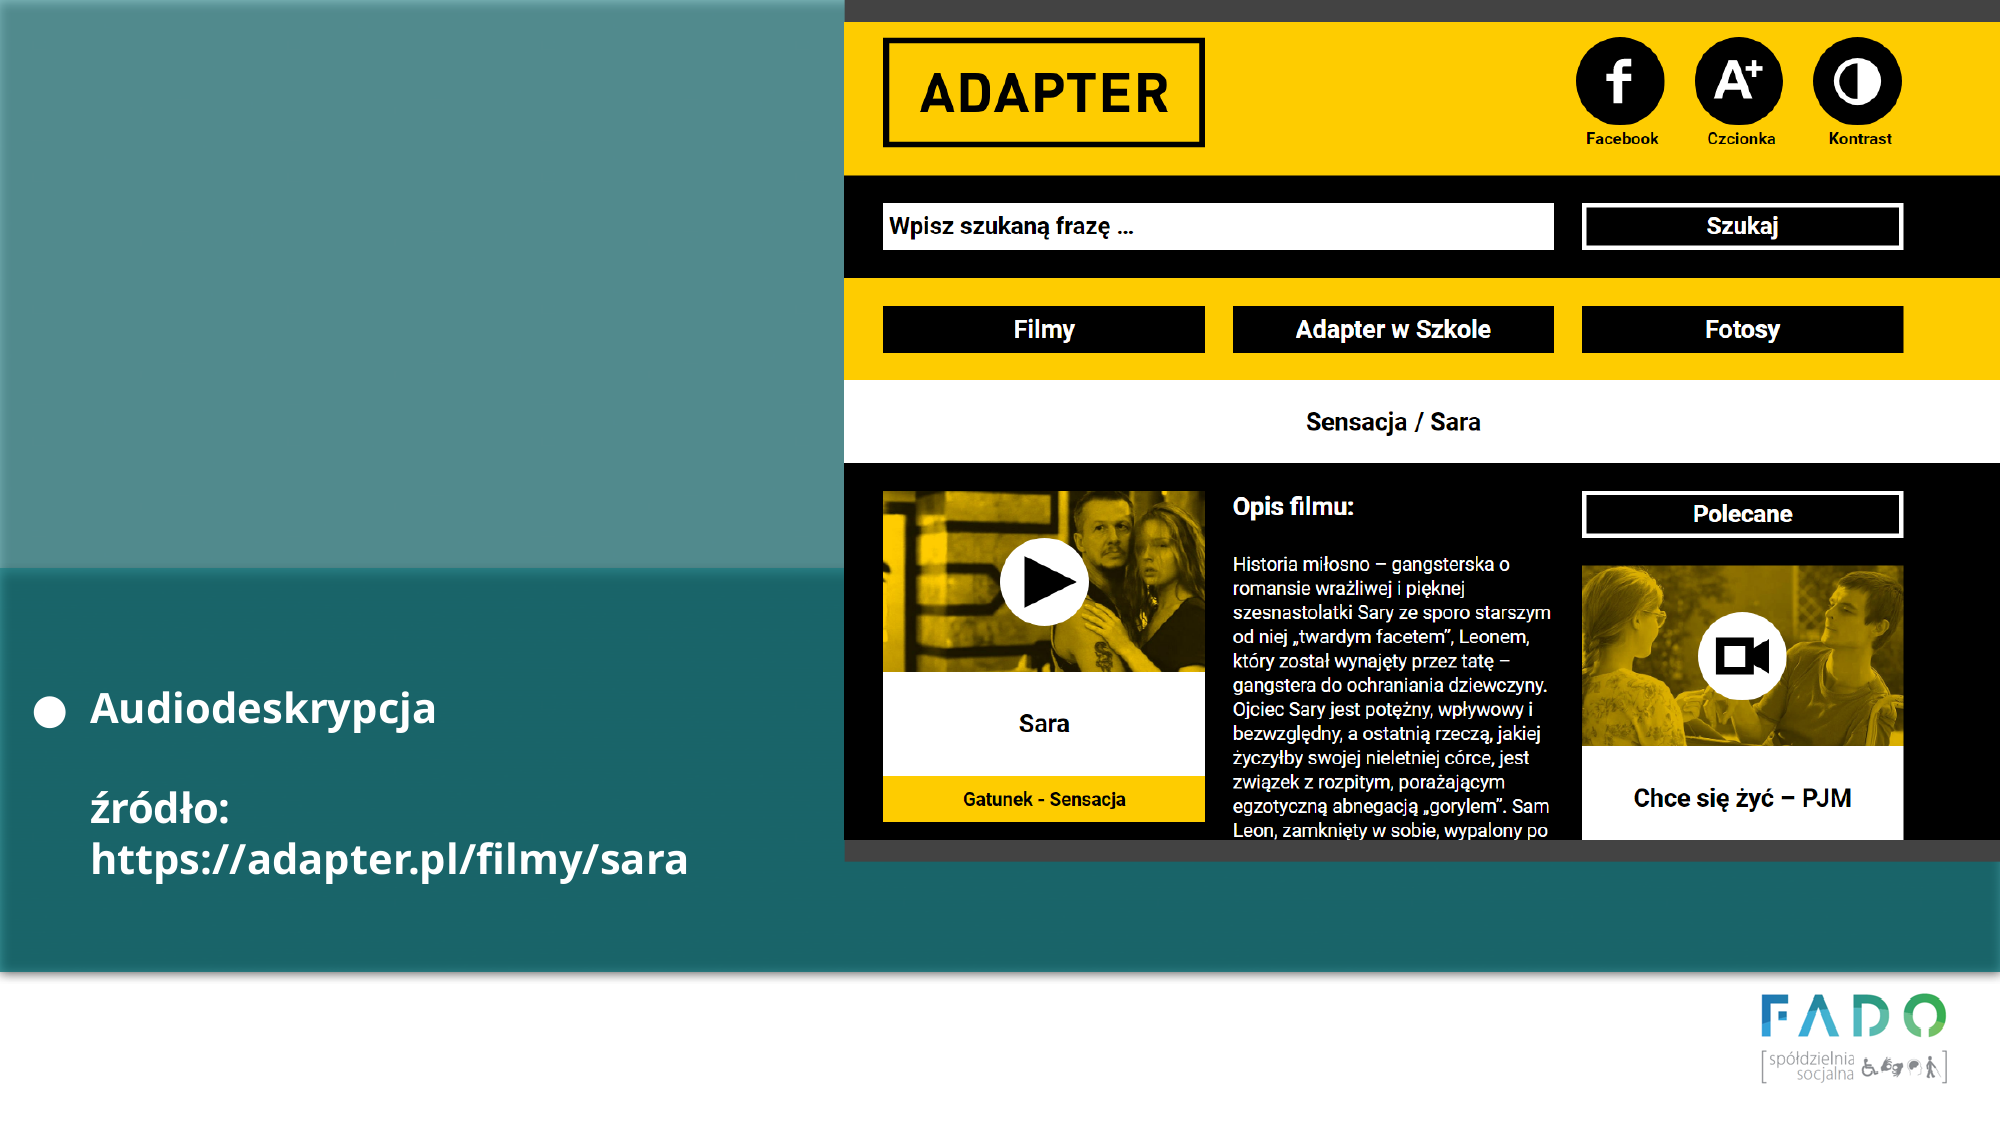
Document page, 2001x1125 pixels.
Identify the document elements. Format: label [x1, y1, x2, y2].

picture [1759, 987, 1948, 1098]
picture [0, 0, 2000, 972]
